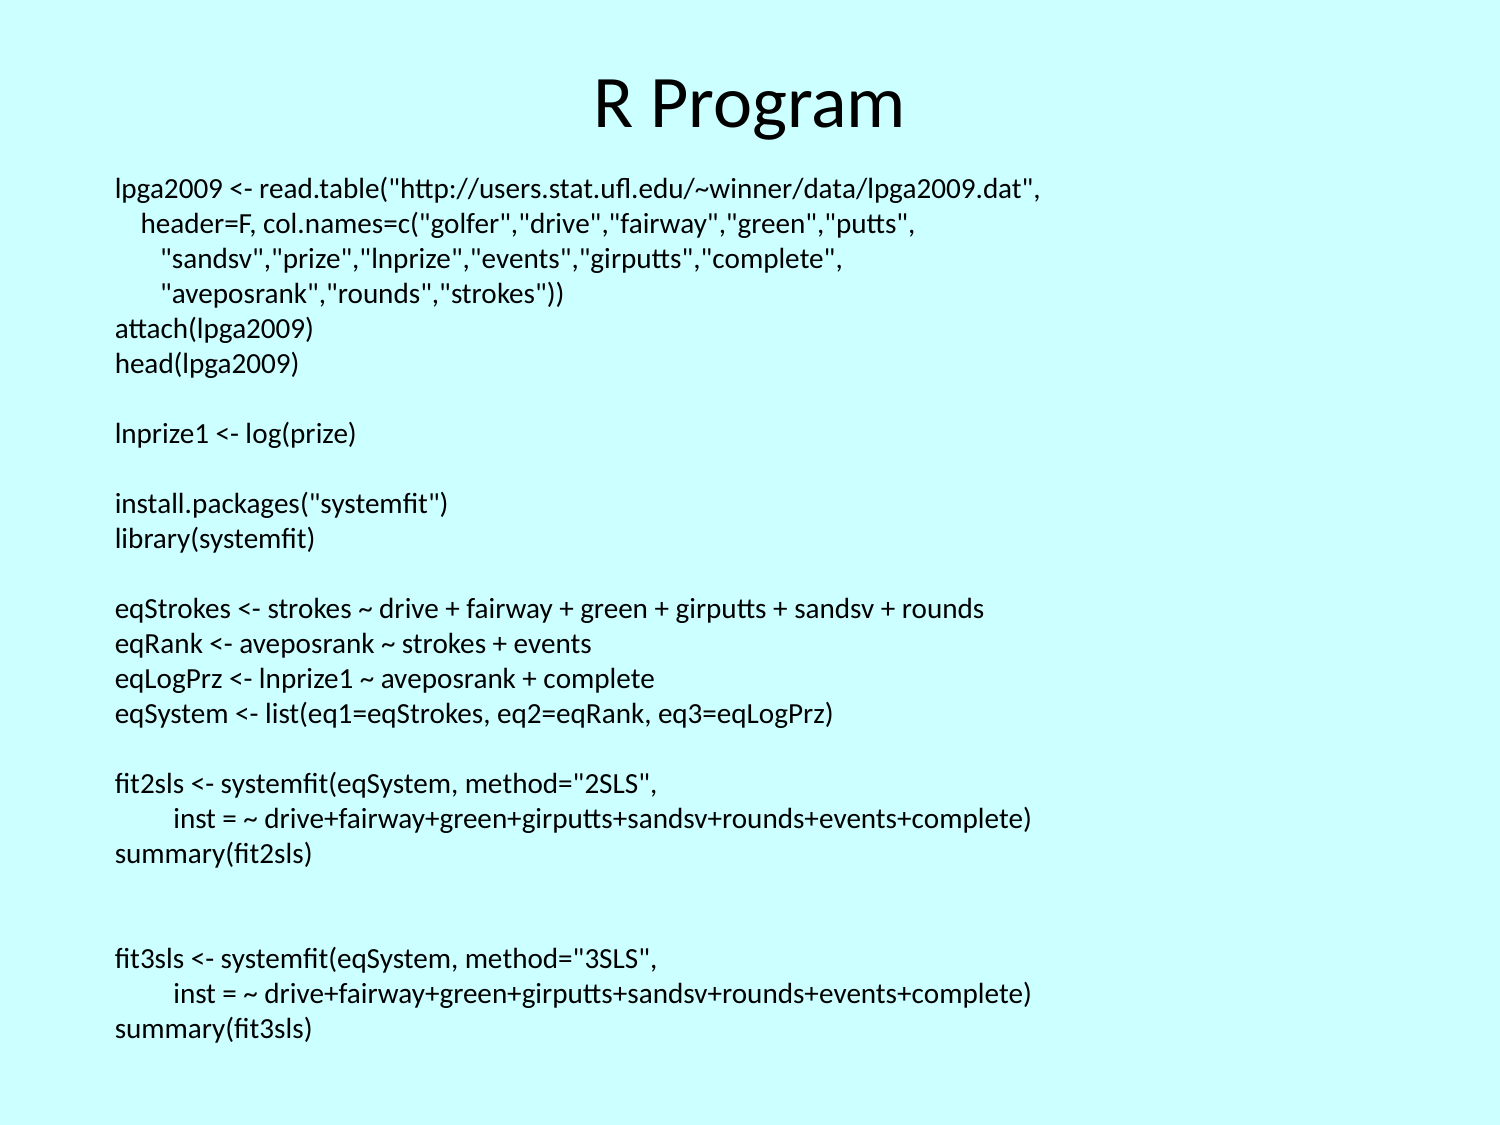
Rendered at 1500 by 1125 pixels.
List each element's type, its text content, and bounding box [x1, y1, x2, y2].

title R Program [75, 45, 1425, 150]
text_box lpga2009 <- read.table("http://users.stat.ufl.edu/~winner/data/lpga2009.dat", header=F, col.names=c("golfer","drive","fairway","green","putts", "sandsv","prize","lnprize","events","girputts","complete", "aveposrank","rounds","strokes")) attach(lpga2009) head(lpga2009) lnprize1 <- log(prize) install.packages("systemfit") library(systemfit) eqStrokes <- strokes ~ drive + fairway + green + girputts + sandsv + rounds eqRank <- aveposrank ~ strokes + events eqLogPrz <- lnprize1 ~ aveposrank + complete eqSystem <- list(eq1=eqStrokes, eq2=eqRank, eq3=eqLogPrz) fit2sls <- systemfit(eqSystem, method="2SLS", inst = ~ drive+fairway+green+girputts+sandsv+rounds+events+complete) summary(fit2sls) fit3sls <- systemfit(eqSystem, method="3SLS", inst = ~ drive+fairway+green+girputts+sandsv+rounds+events+complete) summary(fit3sls) [99, 162, 1400, 1052]
